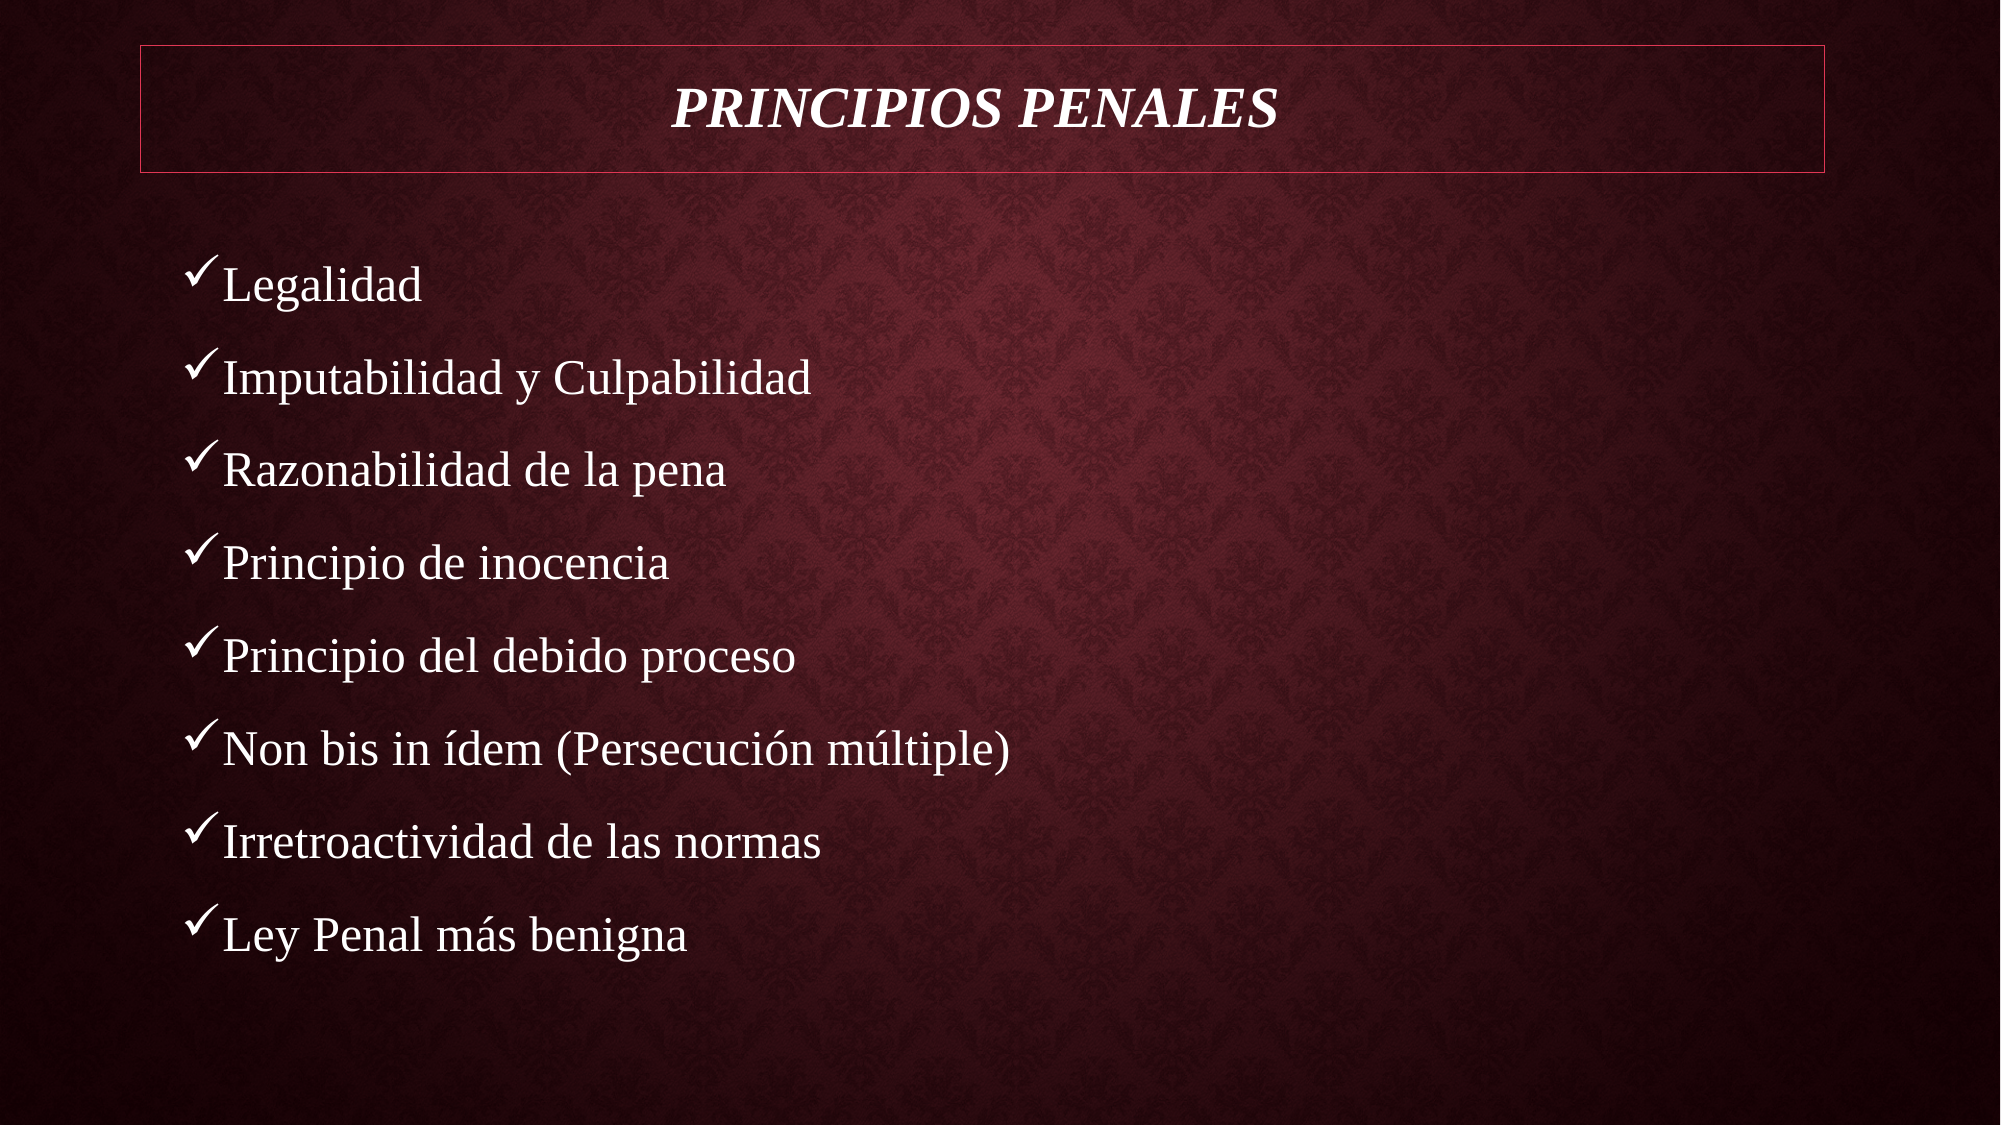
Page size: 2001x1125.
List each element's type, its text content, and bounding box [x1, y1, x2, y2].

list Legalidad Imputabilidad y Culpabilidad Razonabilidad de la pena Principio de inocencia Principio del debido proceso Non bis in ídem (Persecución múltiple) Irretroactividad de las normas Ley Penal más benigna [165, 231, 1825, 991]
title Principios Penales [140, 45, 1825, 173]
